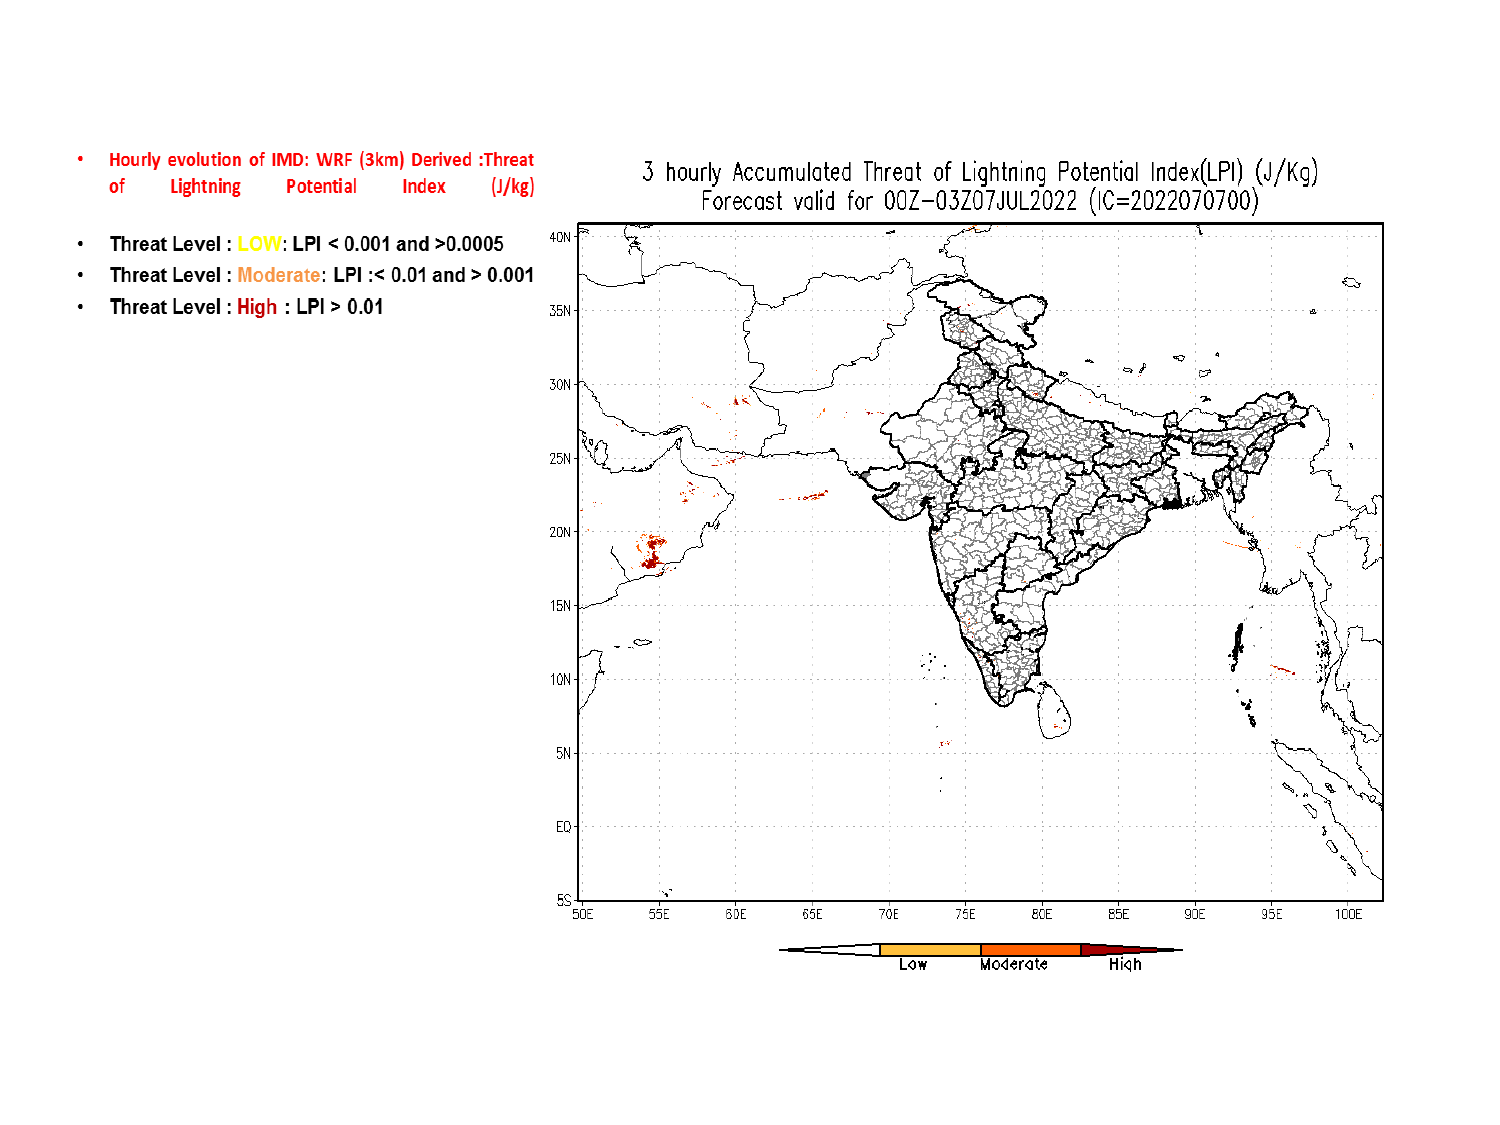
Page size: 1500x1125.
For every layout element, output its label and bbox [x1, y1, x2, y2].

picture [74, 149, 1426, 976]
